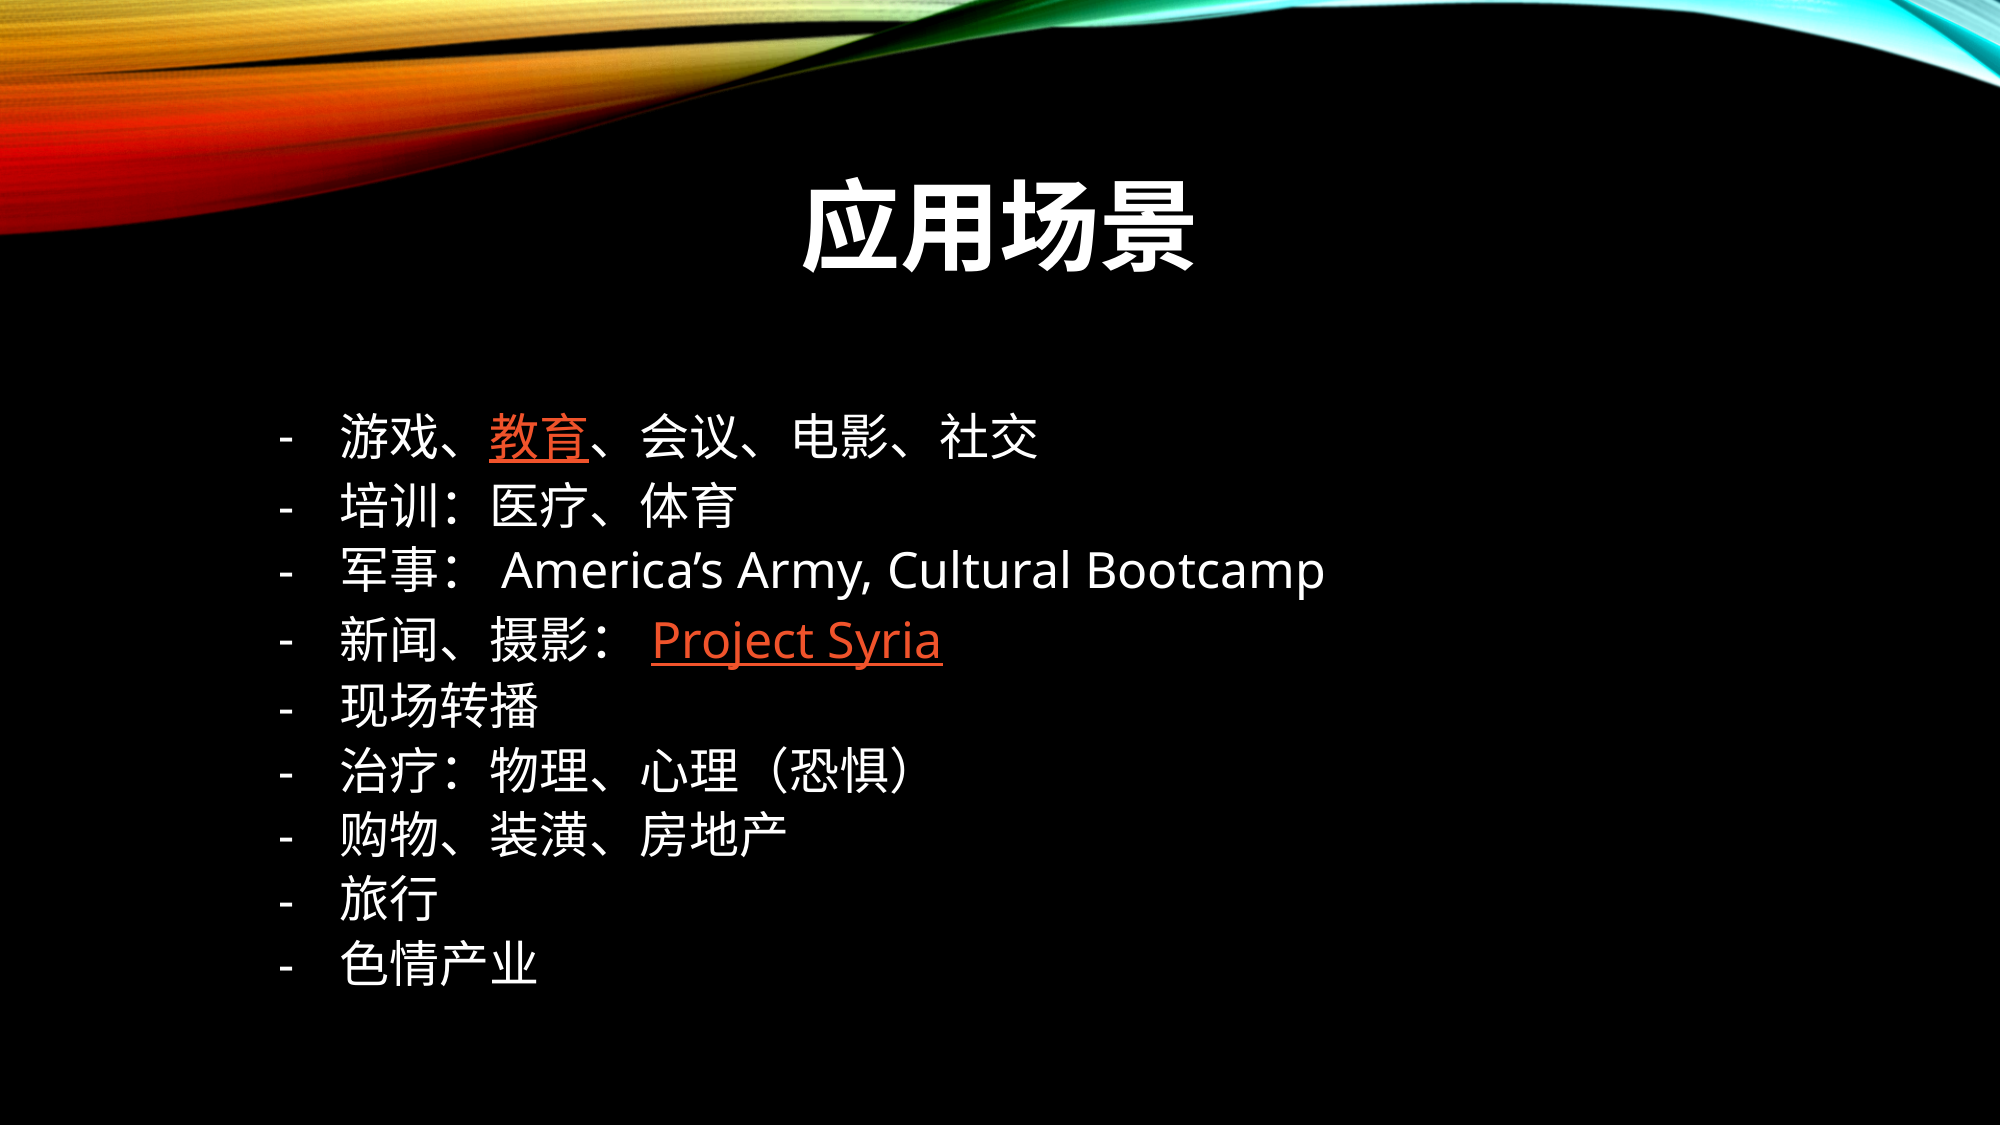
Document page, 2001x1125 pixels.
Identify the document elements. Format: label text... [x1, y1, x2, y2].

list 游戏、教育、会议、电影、社交 培训：医疗、体育 军事：America’s Army, Cultural Bootcamp 新闻、摄影：Project Syria 现场转播 治疗：物理、心理（恐惧） 购物、装潢、房地产 旅行 色情产业 [188, 297, 1888, 1050]
title 应用场景 [112, 125, 1888, 338]
picture [0, 0, 2000, 237]
